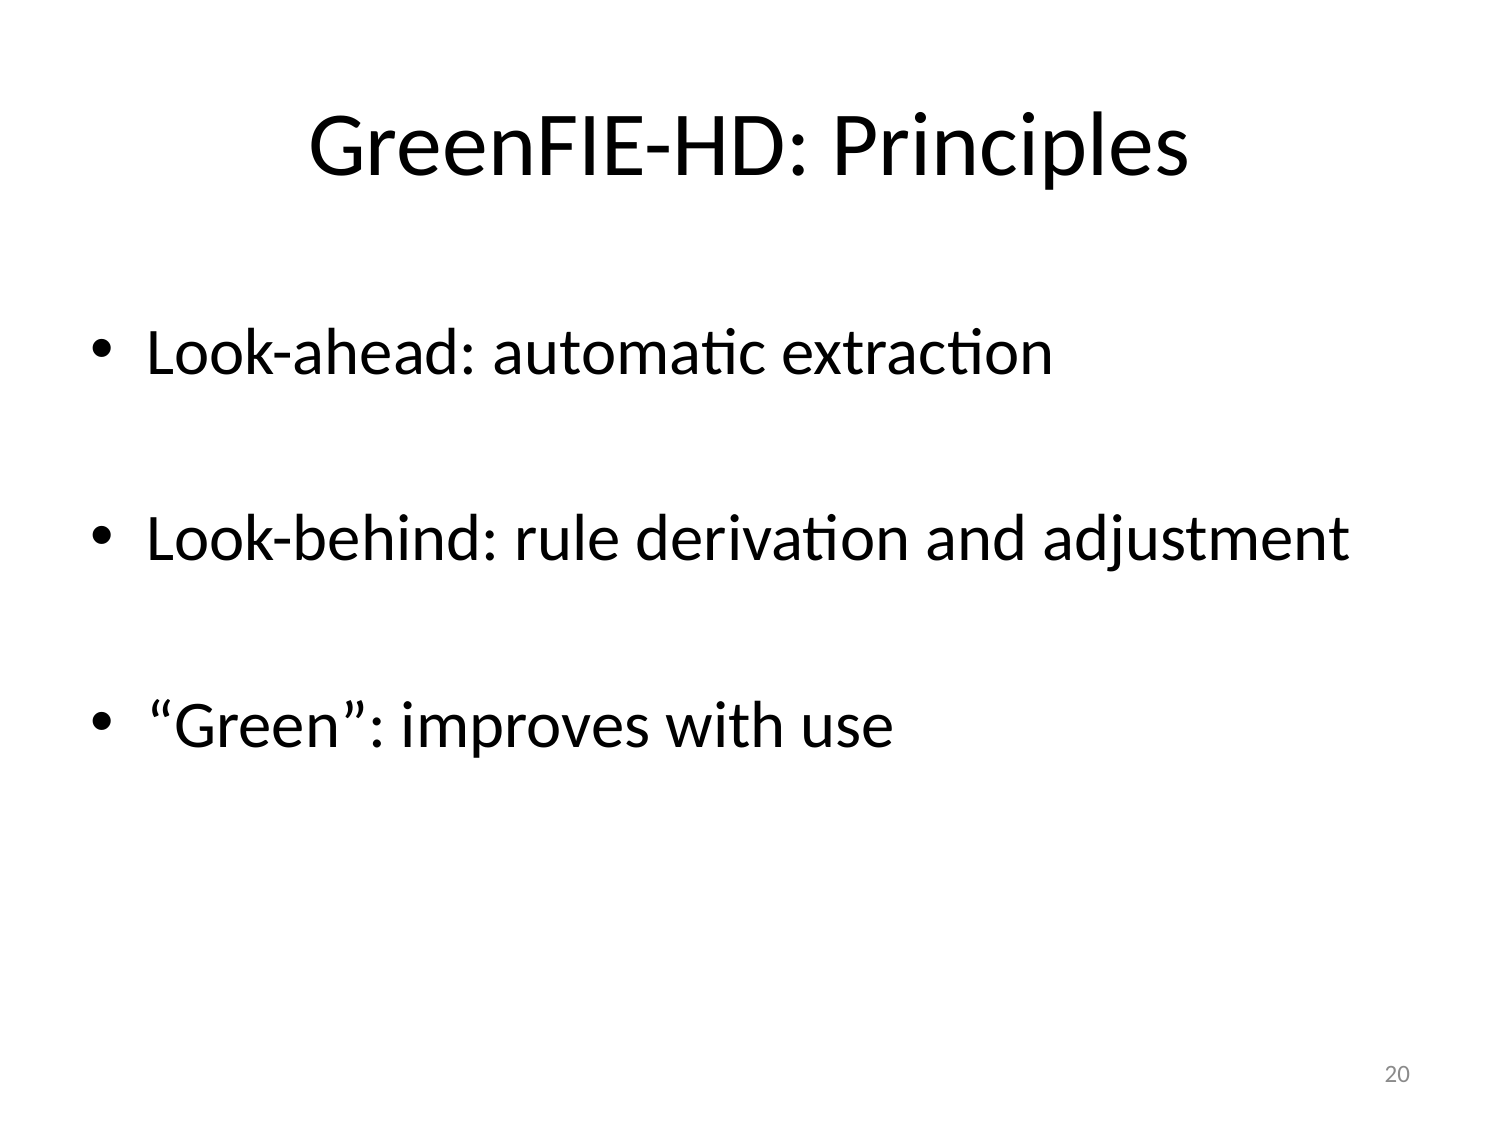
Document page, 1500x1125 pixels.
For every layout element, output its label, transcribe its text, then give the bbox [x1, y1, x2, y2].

title GreenFIE-HD: Principles [75, 45, 1425, 233]
slide_number 20 [1074, 1042, 1425, 1103]
list Look-ahead: automatic extraction Look-behind: rule derivation and adjustment “Green”: improves with use [75, 299, 1425, 1043]
